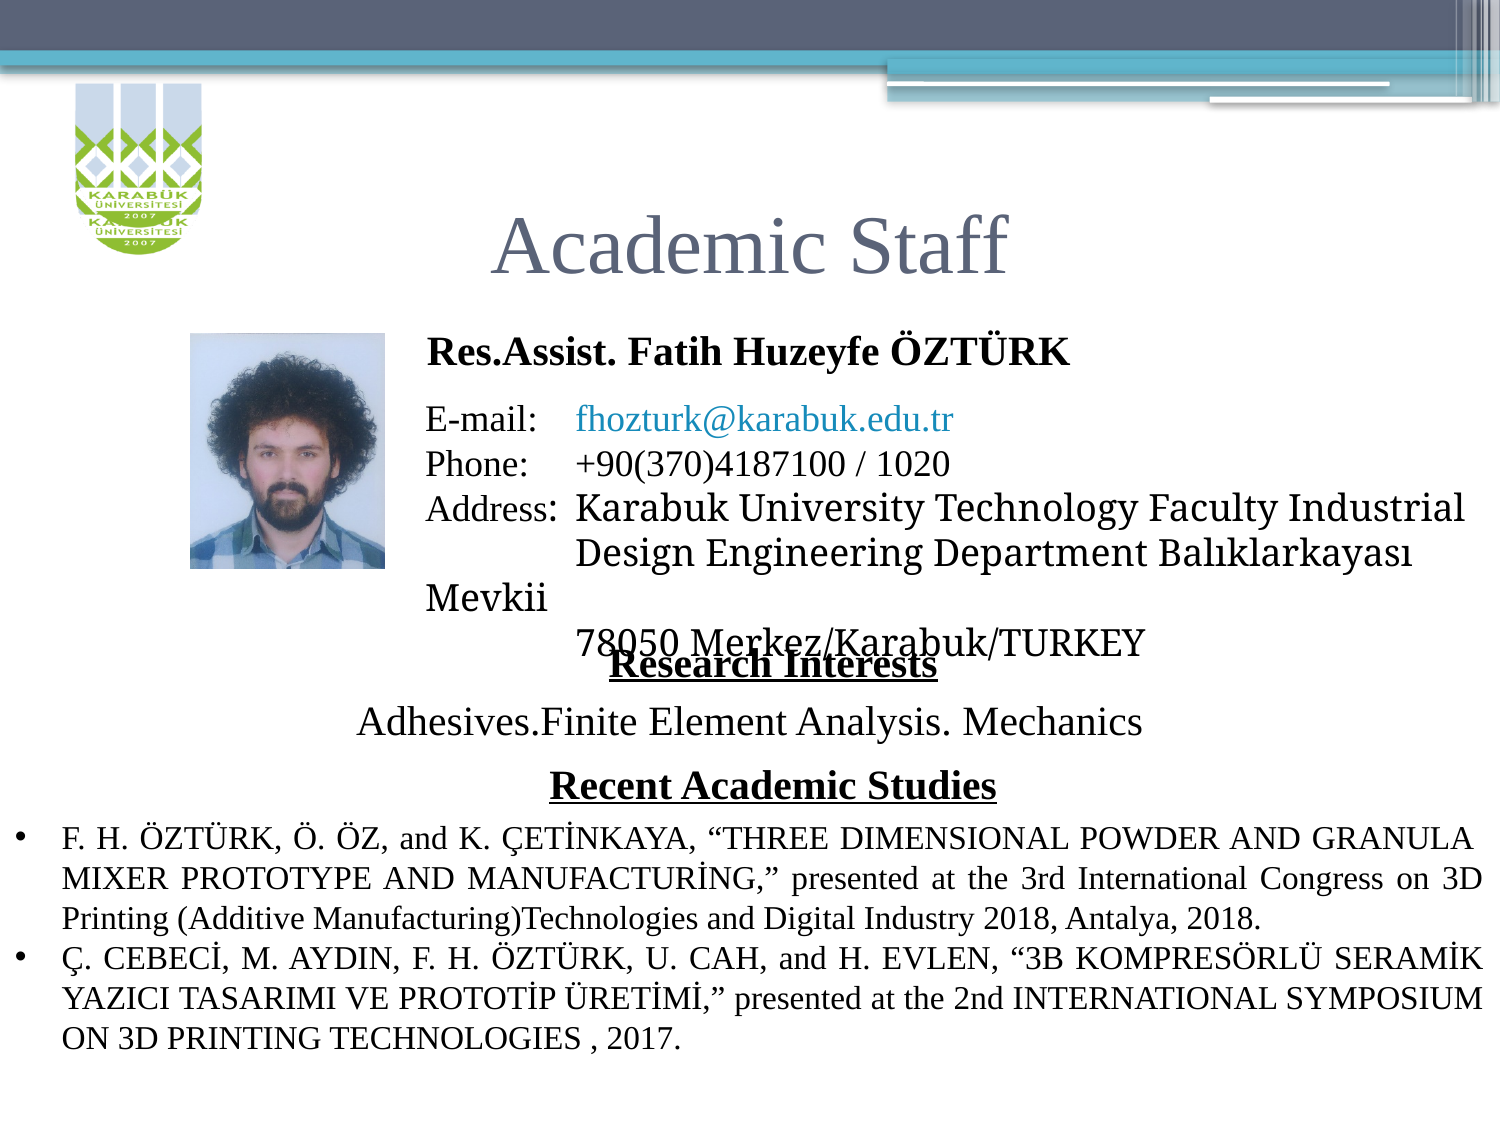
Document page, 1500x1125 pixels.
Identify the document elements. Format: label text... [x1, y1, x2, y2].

text_box Recent Academic Studies [140, 751, 1407, 809]
picture [190, 333, 385, 569]
picture [70, 77, 206, 258]
text_box E-mail: fhozturk@karabuk.edu.tr Phone: +90(370)4187100 / 1020 Address: Karabuk University Technology Faculty Industrial Design Engineering Department Balıklarkayası Mevkii 78050 Merkez/Karabuk/TURKEY [410, 386, 1500, 685]
title Academic Staff [75, 152, 1425, 328]
text_box Res.Assist. Fatih Huzeyfe ÖZTÜRK [412, 316, 1087, 382]
text_box Research Interests [140, 627, 1407, 685]
text_box F. H. ÖZTÜRK, Ö. ÖZ, and K. ÇETİNKAYA, “THREE DIMENSIONAL POWDER AND GRANULA MIXER PROTOTYPE AND MANUFACTURİNG,” presented at the 3rd International Congress on 3D Printing (Additive Manufacturing)Technologies and Digital Industry 2018, Antalya, 2018. Ç. CEBECİ, M. AYDIN, F. H. ÖZTÜRK, U. CAH, and H. EVLEN, “3B KOMPRESÖRLÜ SERAMİK YAZICI TASARIMI VE PROTOTİP ÜRETİMİ,” presented at the 2nd INTERNATIONAL SYMPOSIUM ON 3D PRINTING TECHNOLOGIES , 2017. [0, 809, 1500, 1064]
text_box Adhesives.Finite Element Analysis. Mechanics [0, 685, 1500, 751]
